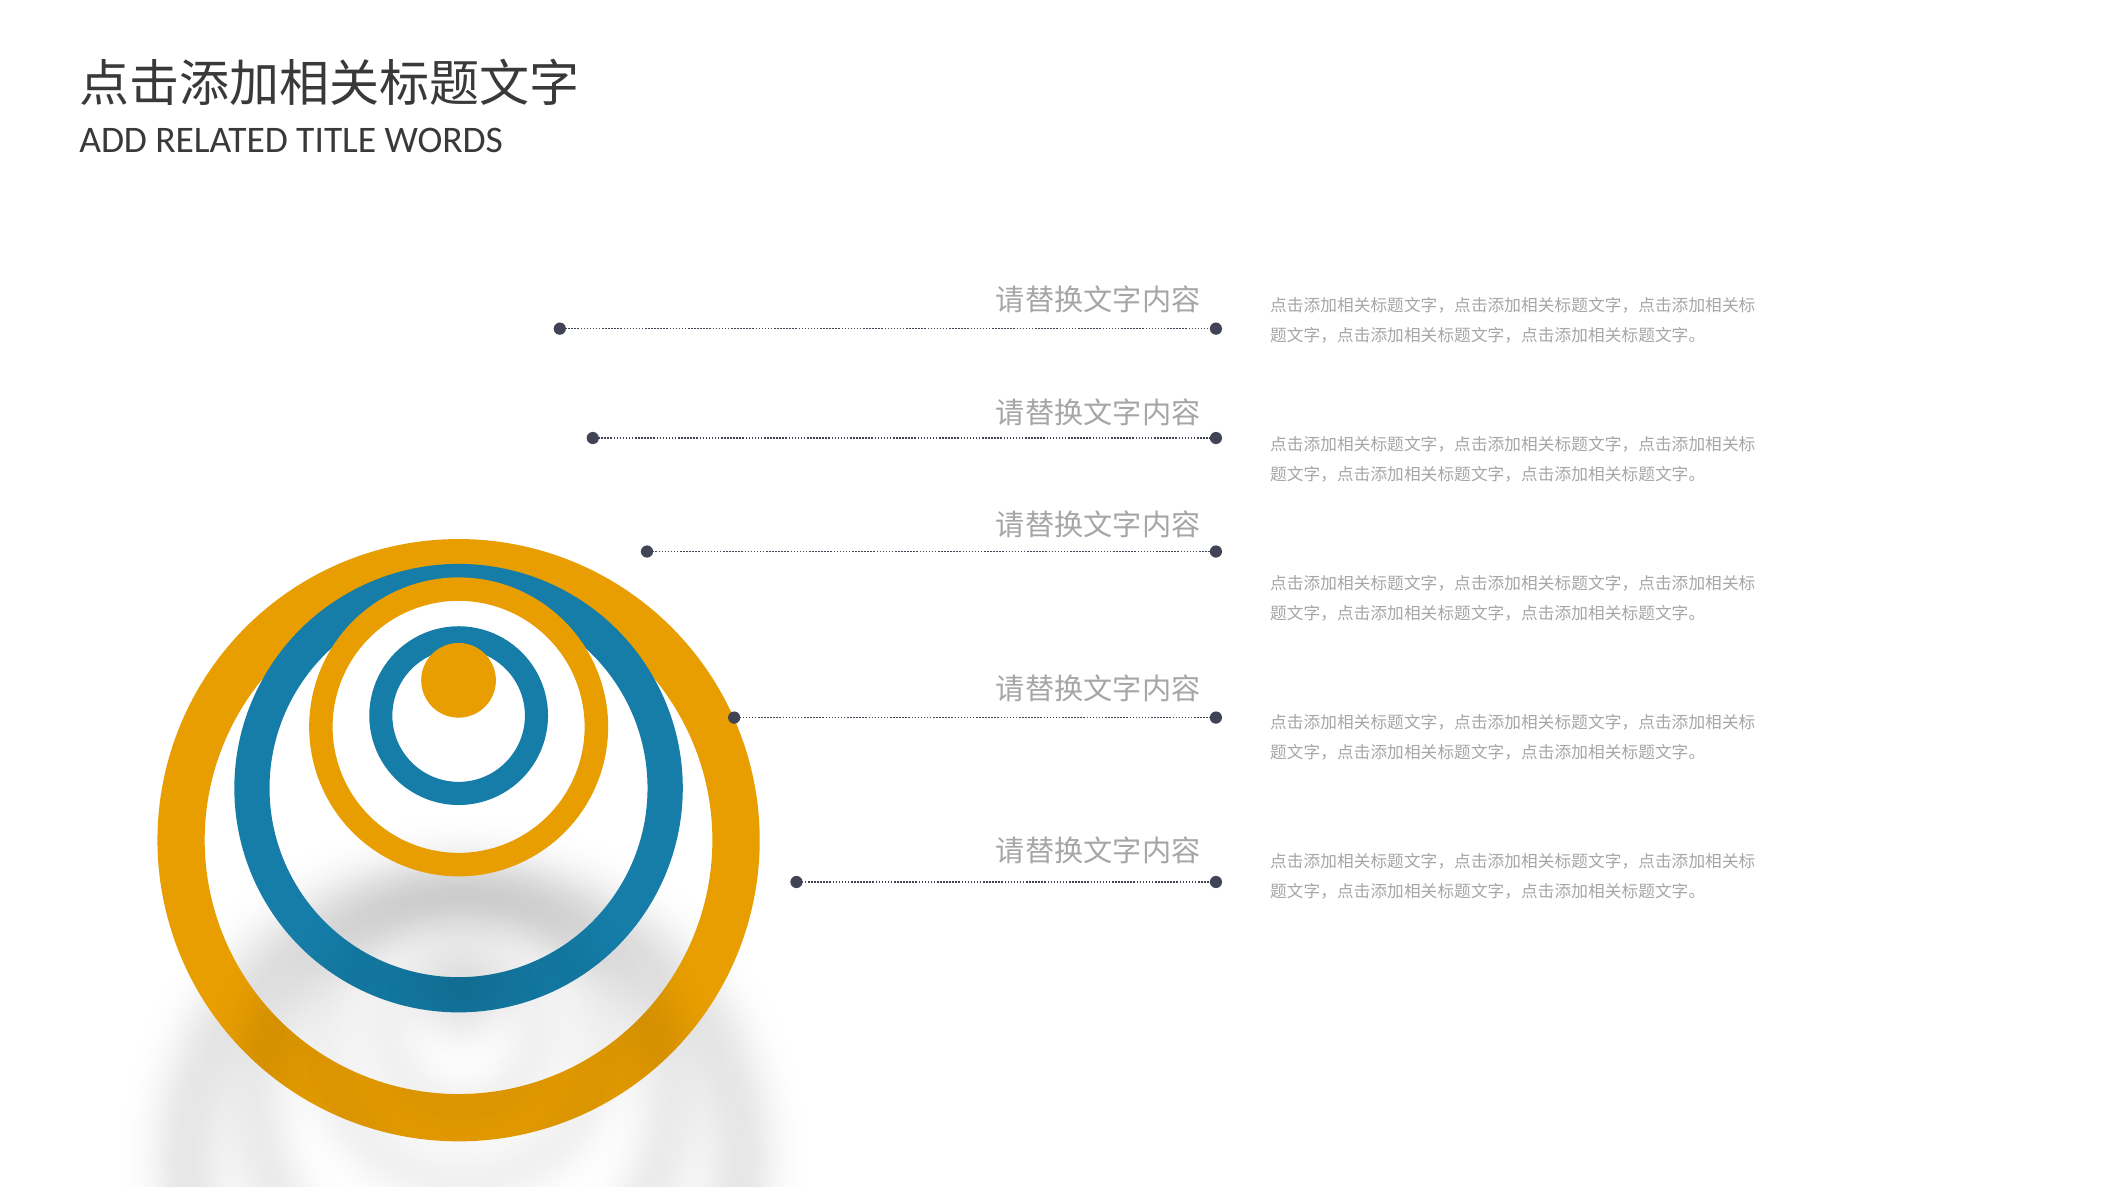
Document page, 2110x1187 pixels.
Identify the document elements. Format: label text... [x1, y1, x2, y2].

text_box 点击添加相关标题文字，点击添加相关标题文字，点击添加相关标题文字，点击添加相关标题文字，点击添加相关标题文字。 [1255, 833, 1787, 909]
text_box 请替换文字内容 [980, 380, 1216, 437]
text_box ADD RELATED TITLE WORDS [63, 107, 520, 169]
text_box 点击添加相关标题文字，点击添加相关标题文字，点击添加相关标题文字，点击添加相关标题文字，点击添加相关标题文字。 [1255, 416, 1787, 491]
text_box [156, 538, 761, 1039]
text_box 请替换文字内容 [980, 818, 1216, 876]
text_box 请替换文字内容 [980, 491, 1216, 549]
text_box 点击添加相关标题文字，点击添加相关标题文字，点击添加相关标题文字，点击添加相关标题文字，点击添加相关标题文字。 [1255, 555, 1787, 631]
text_box 点击添加相关标题文字 [63, 43, 596, 120]
text_box [233, 562, 684, 965]
text_box 点击添加相关标题文字，点击添加相关标题文字，点击添加相关标题文字，点击添加相关标题文字，点击添加相关标题文字。 [1255, 694, 1787, 770]
text_box [420, 641, 497, 719]
text_box [308, 576, 610, 878]
text_box 点击添加相关标题文字，点击添加相关标题文字，点击添加相关标题文字，点击添加相关标题文字，点击添加相关标题文字。 [1255, 277, 1787, 352]
text_box 请替换文字内容 [980, 267, 1216, 325]
text_box 请替换文字内容 [980, 656, 1216, 714]
text_box [368, 625, 550, 807]
